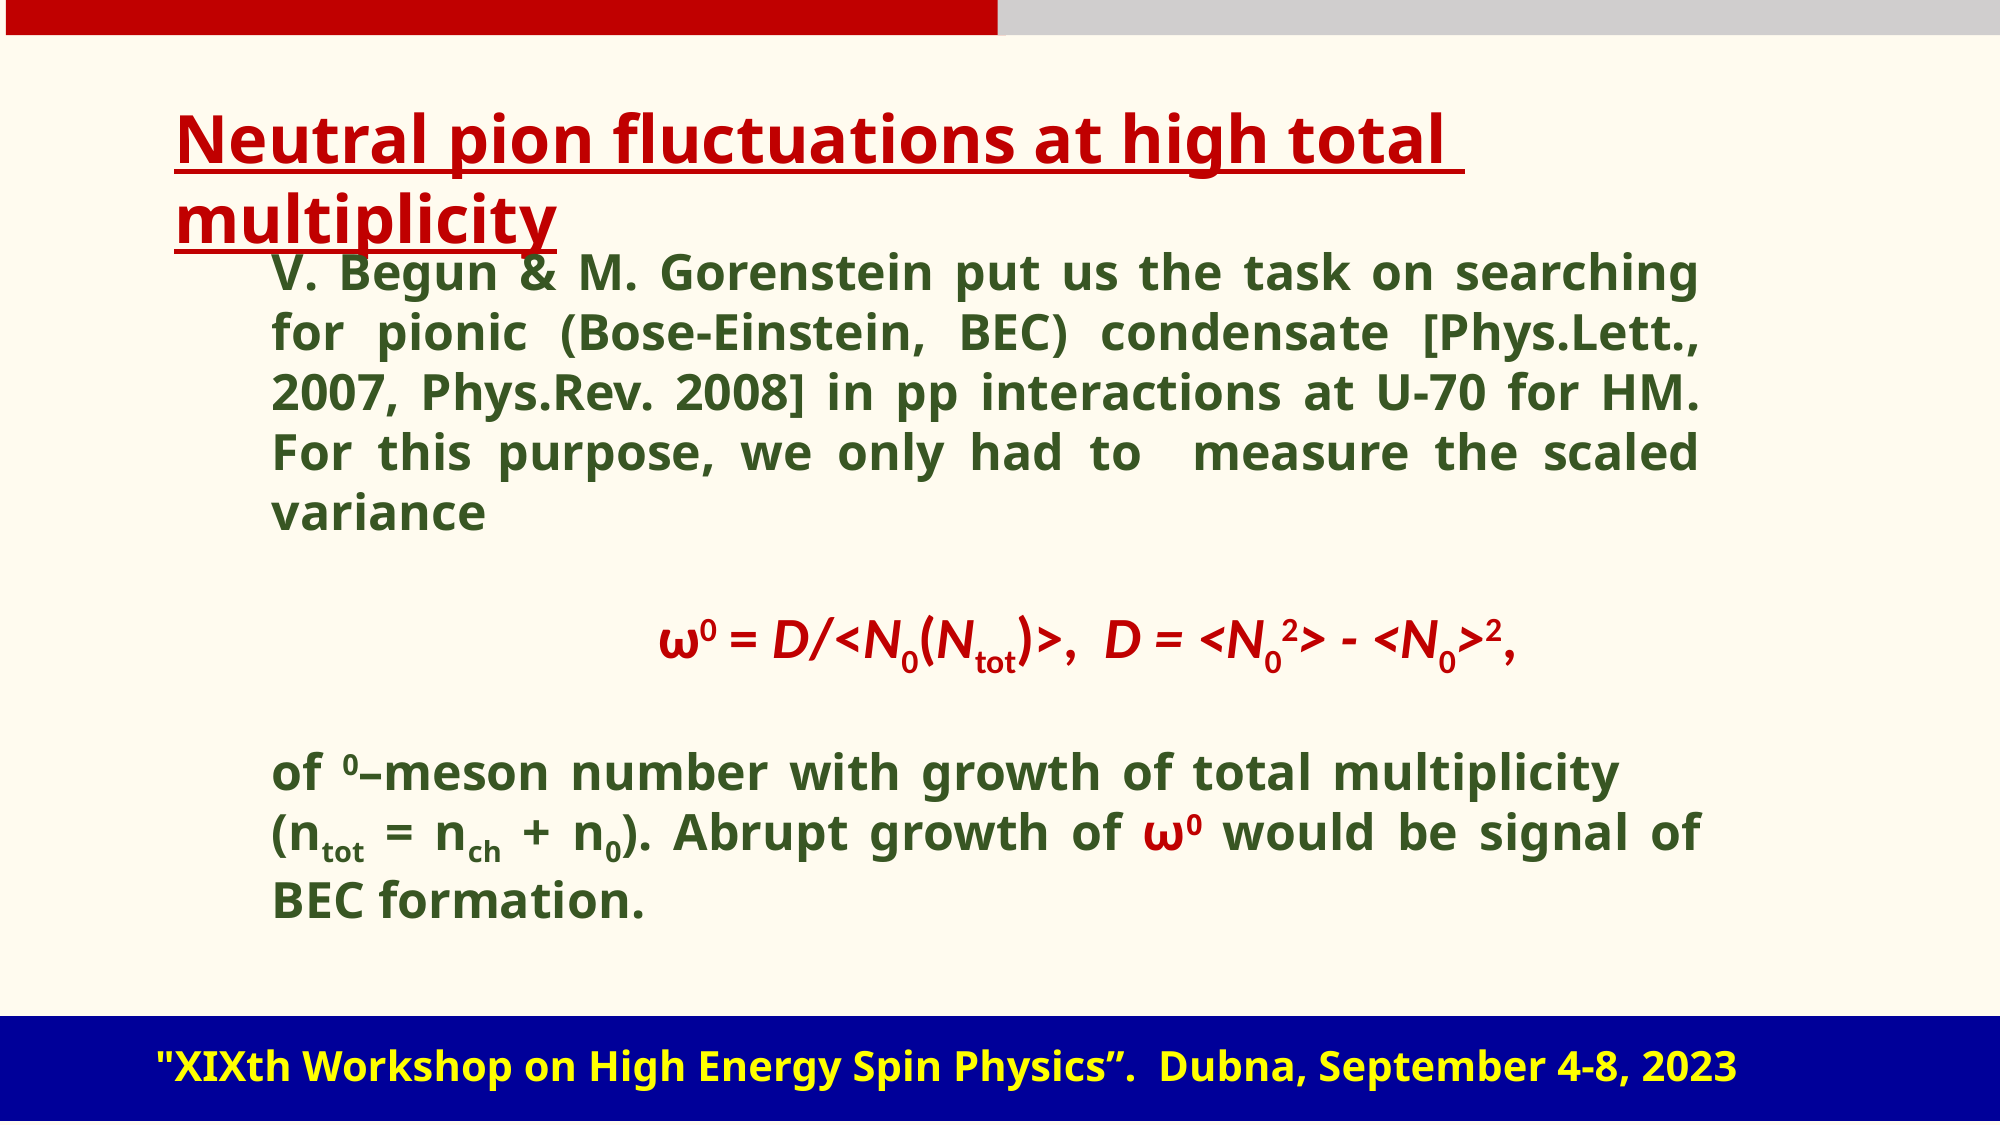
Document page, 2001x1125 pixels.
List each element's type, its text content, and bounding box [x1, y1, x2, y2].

table_header [362, 1016, 2000, 1121]
text_box [997, 0, 2000, 36]
table_header [0, 1016, 362, 1121]
text_box "XIXth Workshop on High Energy Spin Physics”. Dubna, September 4-8, 2023 [140, 1031, 1902, 1097]
text_box Neutral pion fluctuations at high total multiplicity [159, 89, 1861, 265]
text_box [5, 0, 997, 36]
